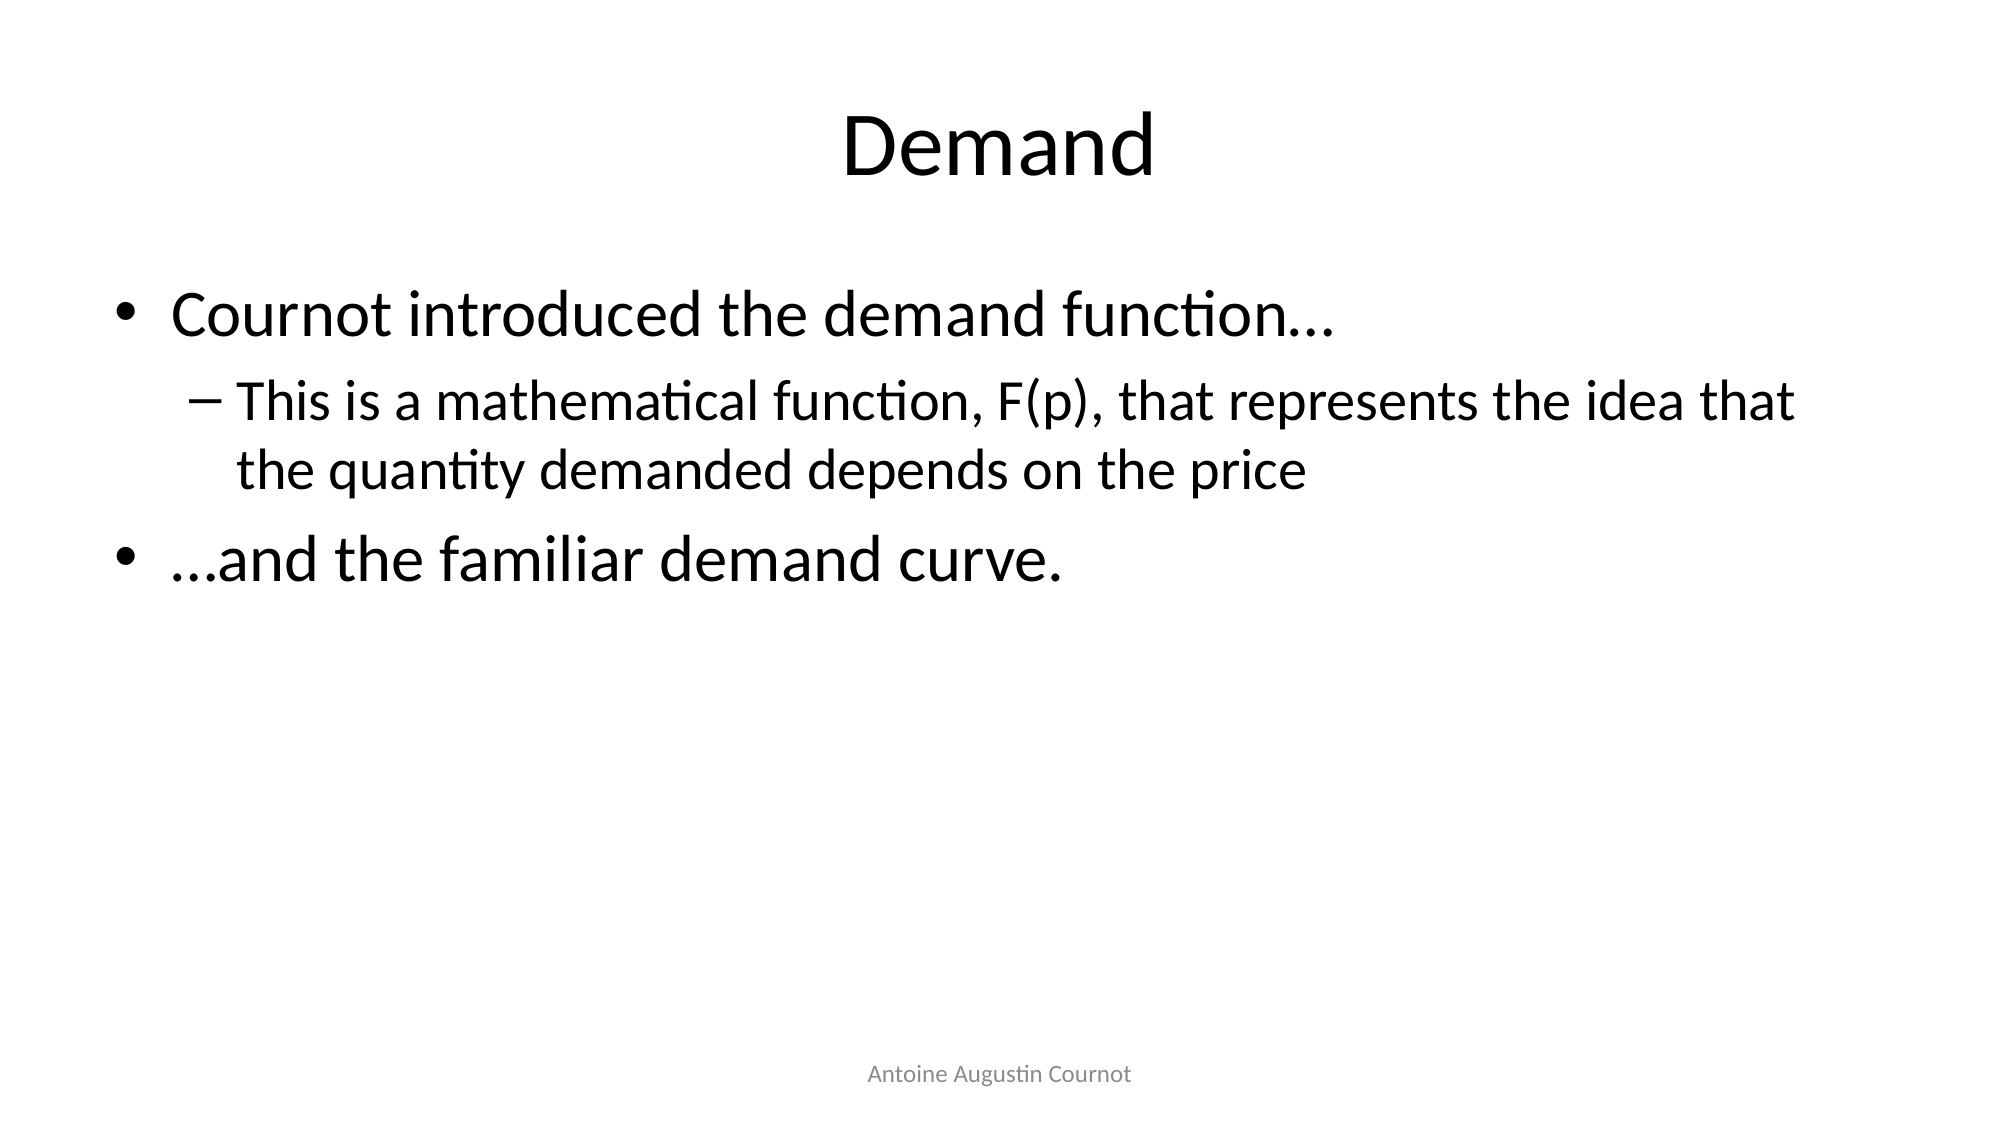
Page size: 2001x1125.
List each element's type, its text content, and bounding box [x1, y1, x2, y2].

title Demand [99, 45, 1900, 233]
footer Antoine Augustin Cournot [683, 1042, 1317, 1103]
list Cournot introduced the demand function… This is a mathematical function, F(p), that represents the idea that the quantity demanded depends on the price …and the familiar demand curve. [99, 262, 1900, 1005]
